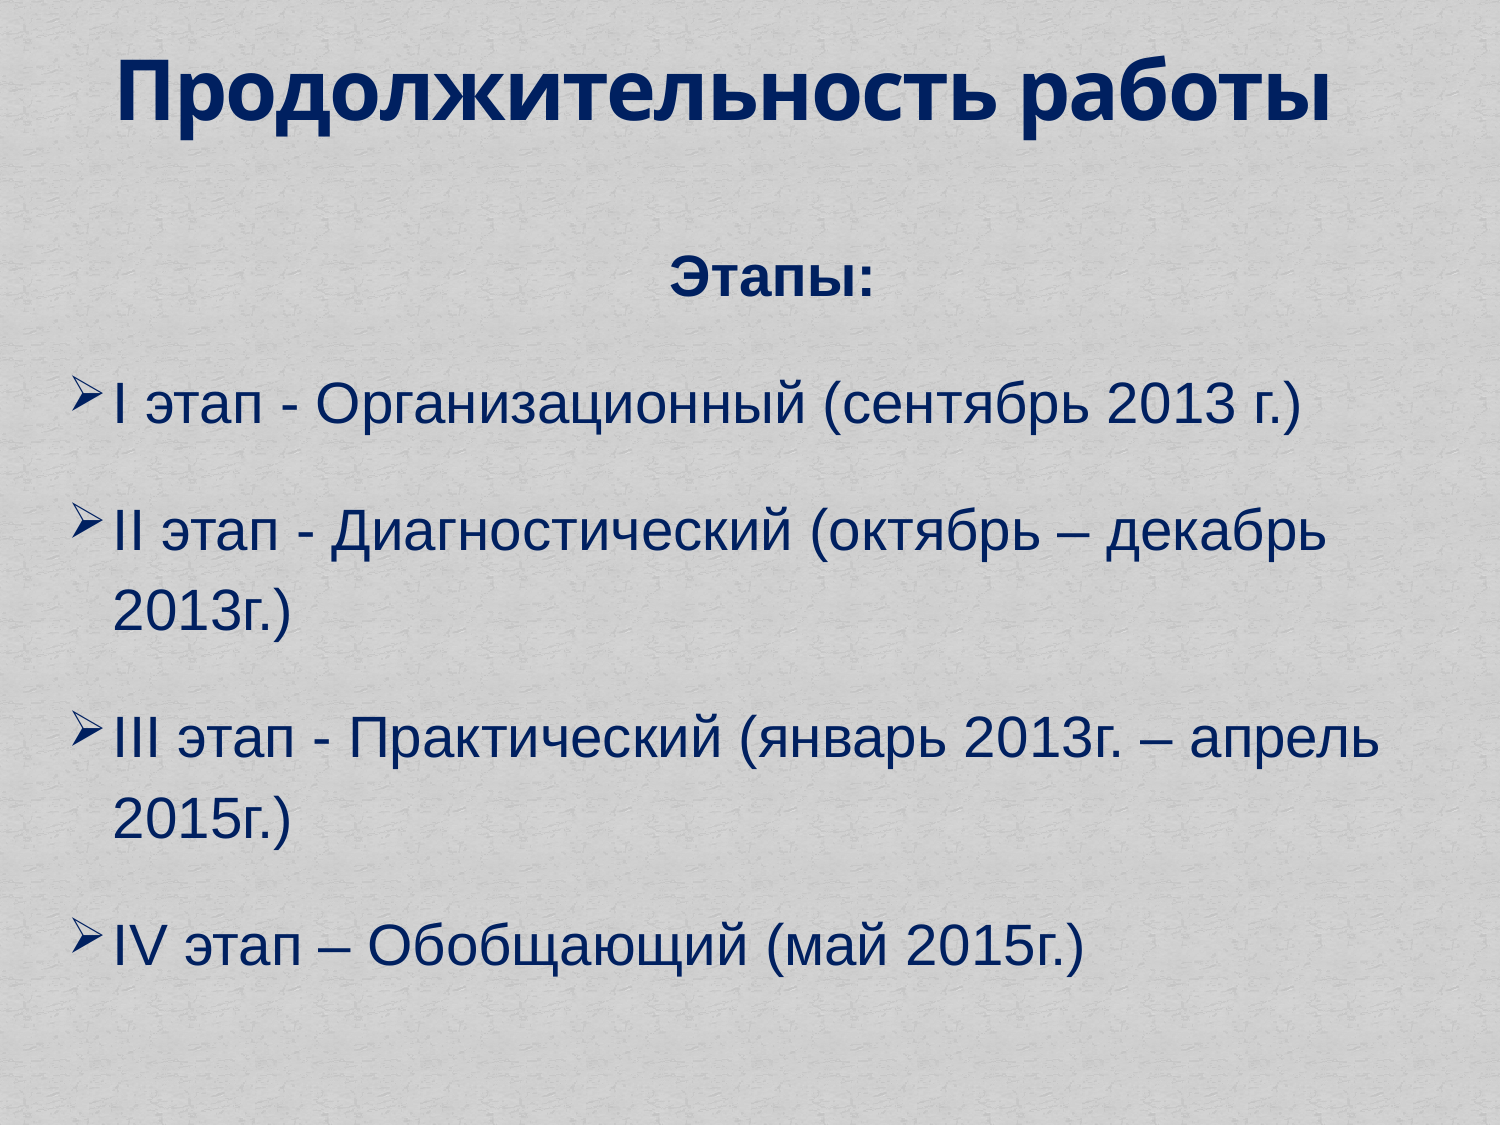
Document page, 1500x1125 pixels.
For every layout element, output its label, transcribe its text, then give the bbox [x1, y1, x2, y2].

title Продолжительность работы [74, 24, 1425, 256]
list Этапы: I этап - Организационный (сентябрь 2013 г.) II этап - Диагностический (октябрь – декабрь 2013г.) III этап - Практический (январь 2013г. – апрель 2015г.) IV этап – Обобщающий (май 2015г.) [53, 219, 1425, 1000]
